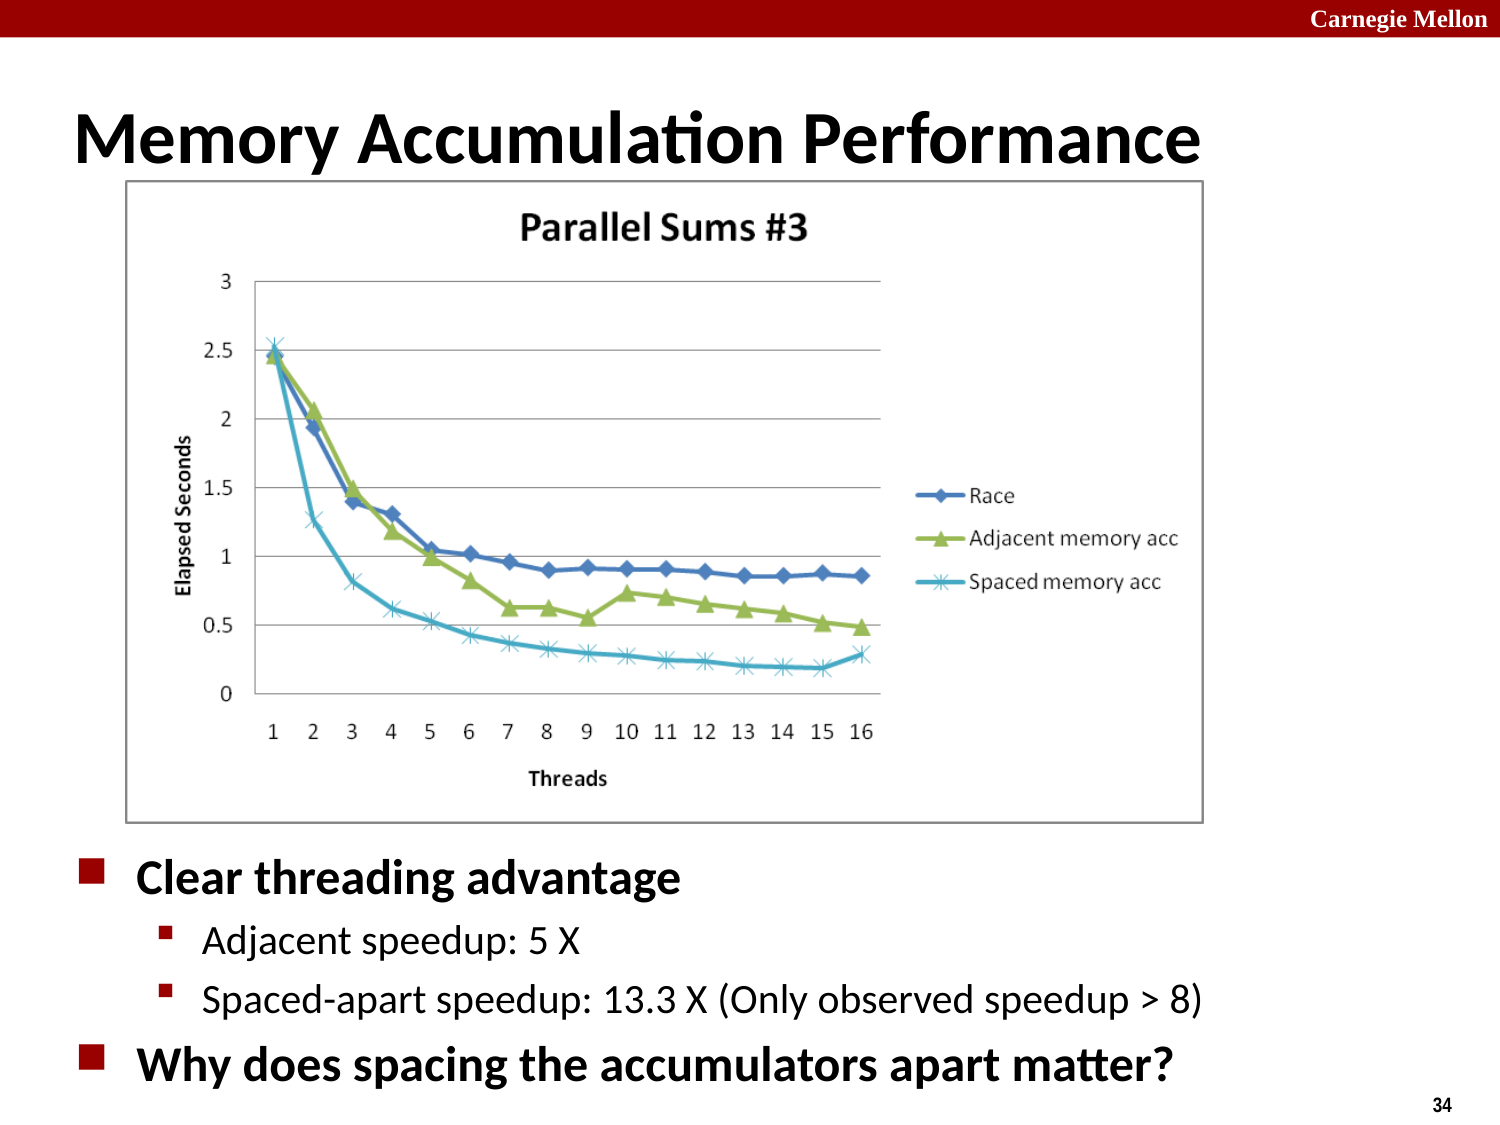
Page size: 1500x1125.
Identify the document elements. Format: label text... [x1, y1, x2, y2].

list Clear threading advantage Adjacent speedup: 5 X Spaced-apart speedup: 13.3 X (Only observed speedup > 8) Why does spacing the accumulators apart matter? [64, 837, 1361, 1076]
picture [124, 179, 1205, 826]
title Memory Accumulation Performance [58, 71, 1305, 197]
